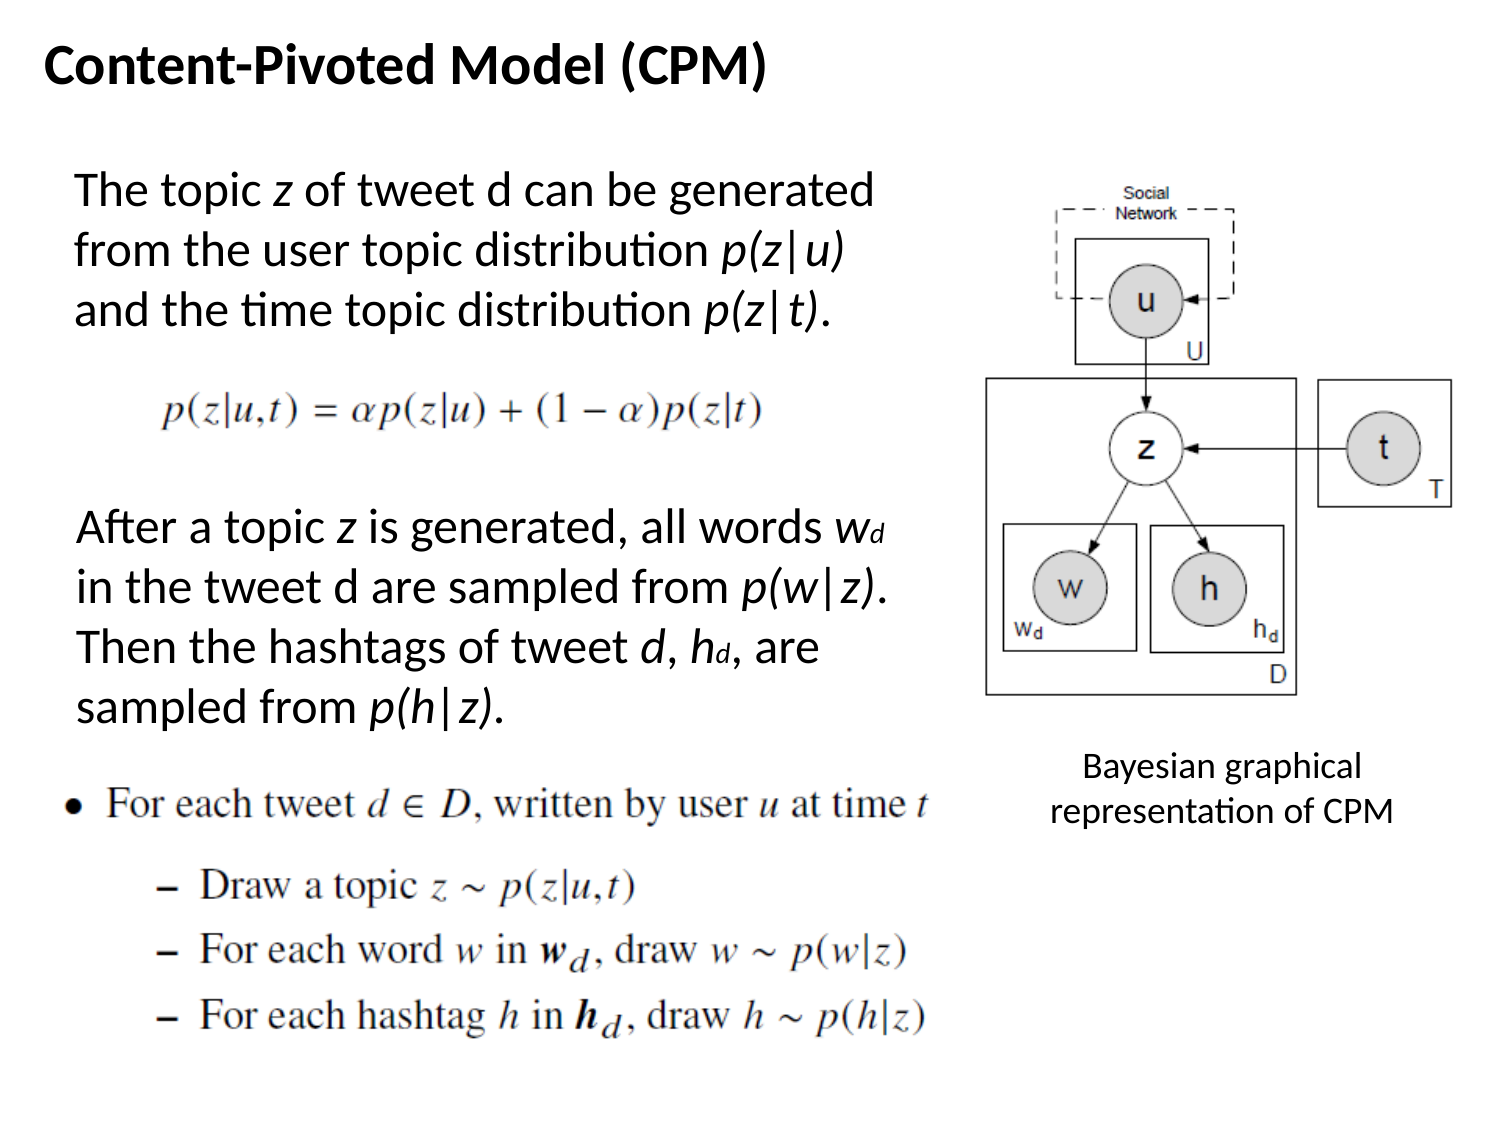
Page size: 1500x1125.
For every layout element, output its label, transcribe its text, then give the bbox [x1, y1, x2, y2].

picture [20, 761, 1008, 1073]
picture [956, 182, 1471, 699]
text_box After a topic z is generated, all words wd in the tweet d are sampled from p(w|z). Then the hashtags of tweet d, hd, are sampled from p(h|z). [61, 486, 904, 741]
text_box Content-Pivoted Model (CPM) [29, 19, 1187, 104]
text_box Bayesian graphical representation of CPM [974, 733, 1471, 838]
text_box The topic z of tweet d can be generated from the user topic distribution p(z|u) and the time topic distribution p(z|t). [58, 148, 927, 344]
picture [123, 375, 815, 453]
